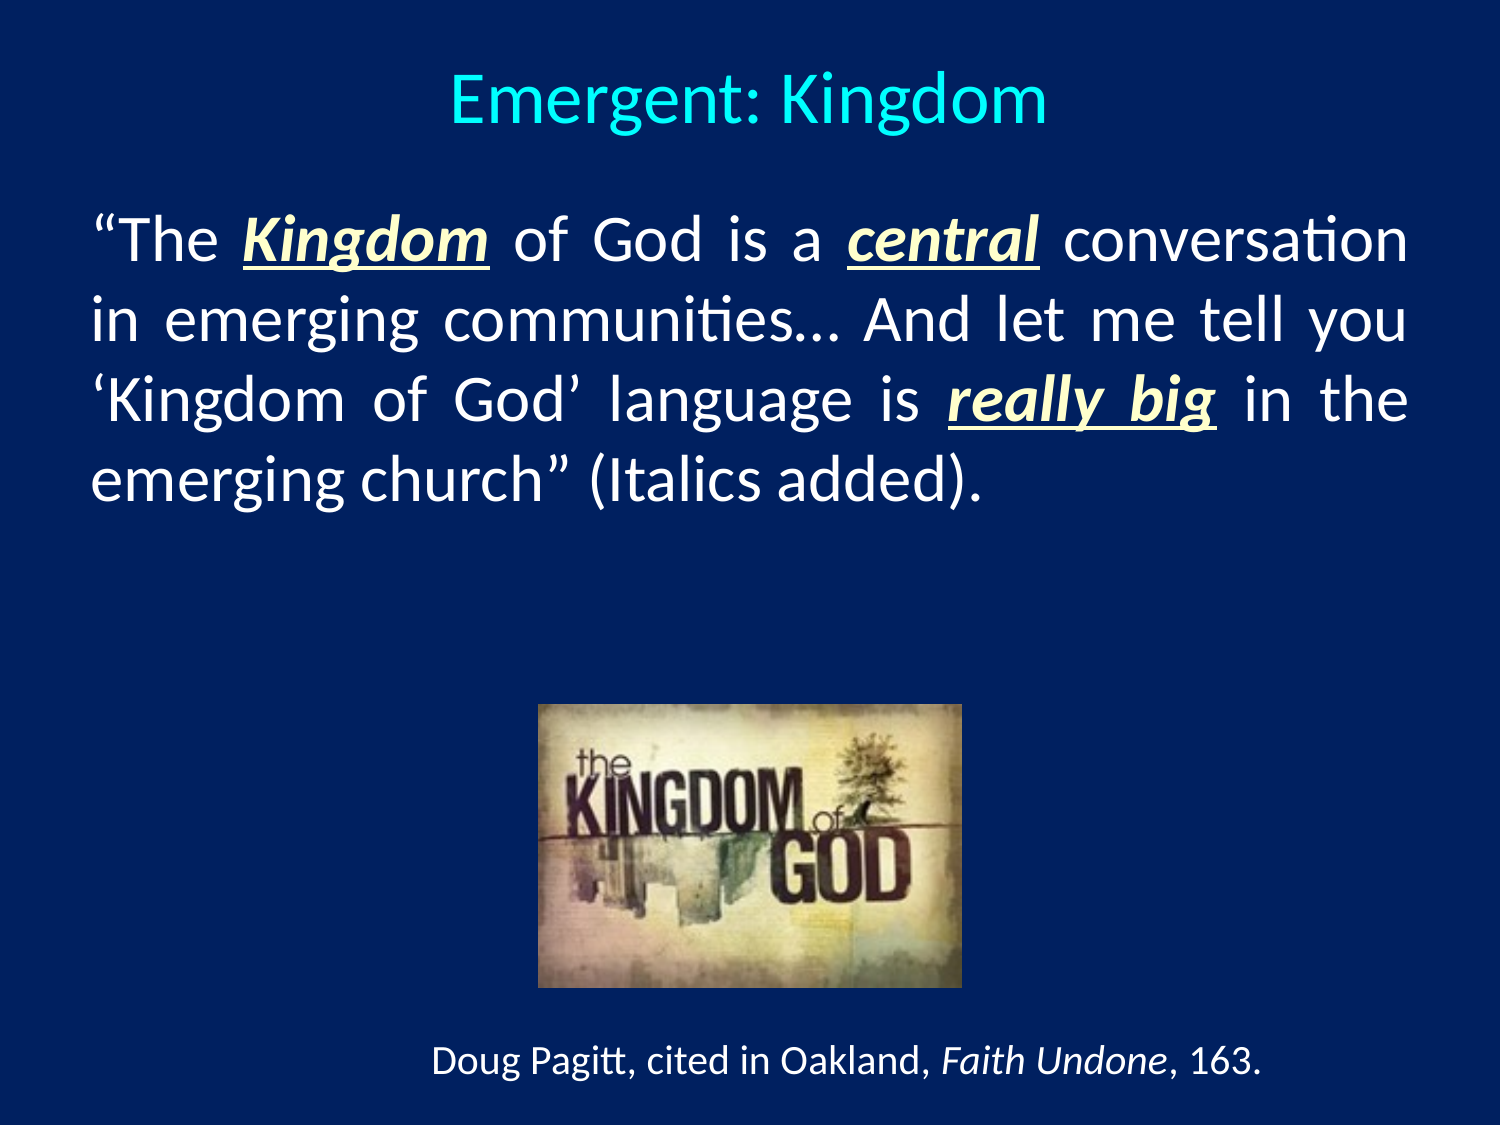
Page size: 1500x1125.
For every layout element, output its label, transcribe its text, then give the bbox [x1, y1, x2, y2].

title Emergent: Kingdom [362, 37, 1138, 151]
text_box Doug Pagitt, cited in Oakland, Faith Undone, 163. [381, 1025, 1313, 1090]
list “The Kingdom of God is a central conversation in emerging communities… And let me tell you ‘Kingdom of God’ language is really big in the emerging church” (Italics added). [75, 187, 1426, 538]
picture [538, 704, 962, 988]
